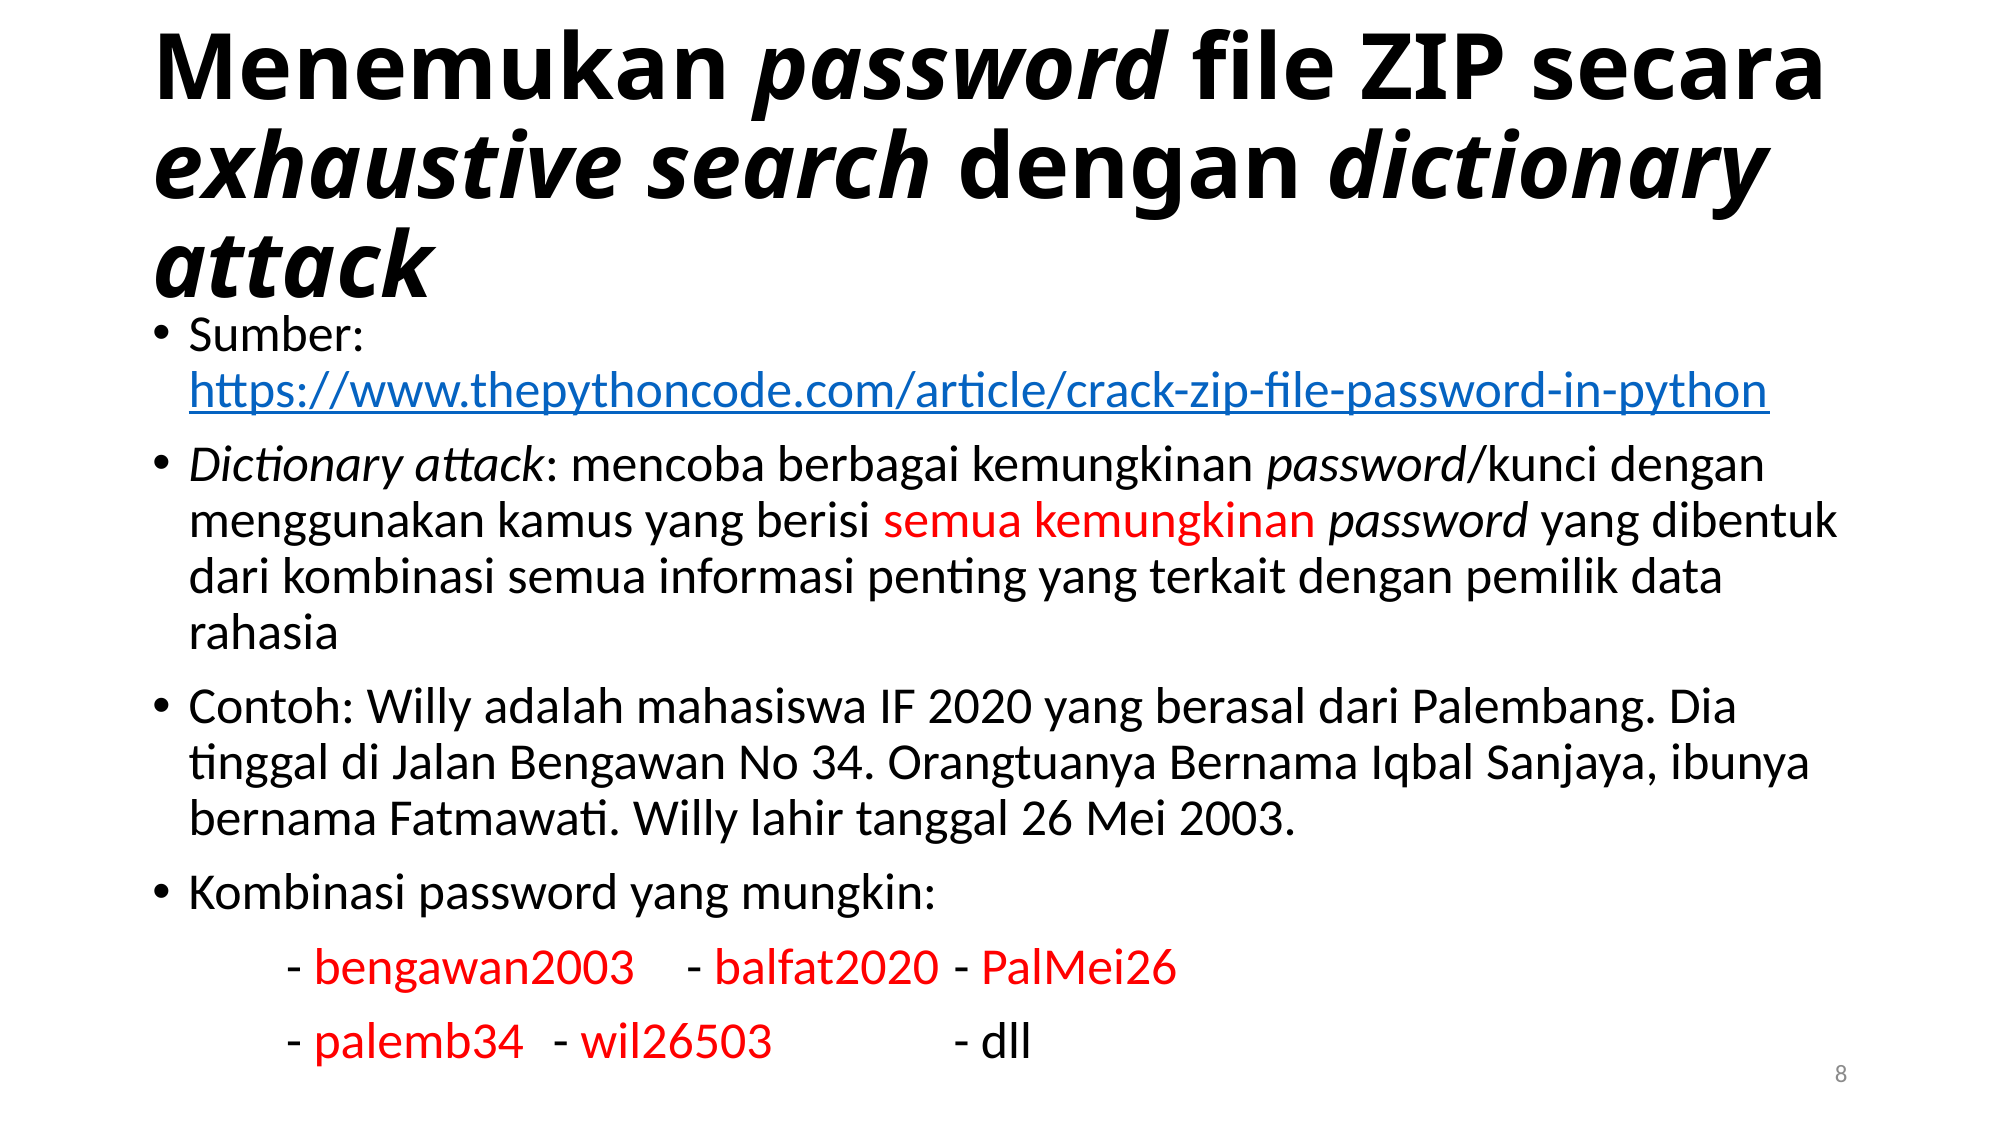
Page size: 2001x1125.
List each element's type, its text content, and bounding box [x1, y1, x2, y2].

title Menemukan password file ZIP secara exhaustive search dengan dictionary attack [137, 59, 1863, 278]
list Sumber: https://www.thepythoncode.com/article/crack-zip-file-password-in-python Dictionary attack: mencoba berbagai kemungkinan password/kunci dengan menggunakan kamus yang berisi semua kemungkinan password yang dibentuk dari kombinasi semua informasi penting yang terkait dengan pemilik data rahasia Contoh: Willy adalah mahasiswa IF 2020 yang berasal dari Palembang. Dia tinggal di Jalan Bengawan No 34. Orangtuanya Bernama Iqbal Sanjaya, ibunya bernama Fatmawati. Willy lahir tanggal 26 Mei 2003. Kombinasi password yang mungkin: - bengawan2003 - balfat2020 - PalMei26 - palemb34 - wil26503 - dll [137, 299, 1863, 1080]
slide_number 8 [1412, 1042, 1863, 1103]
